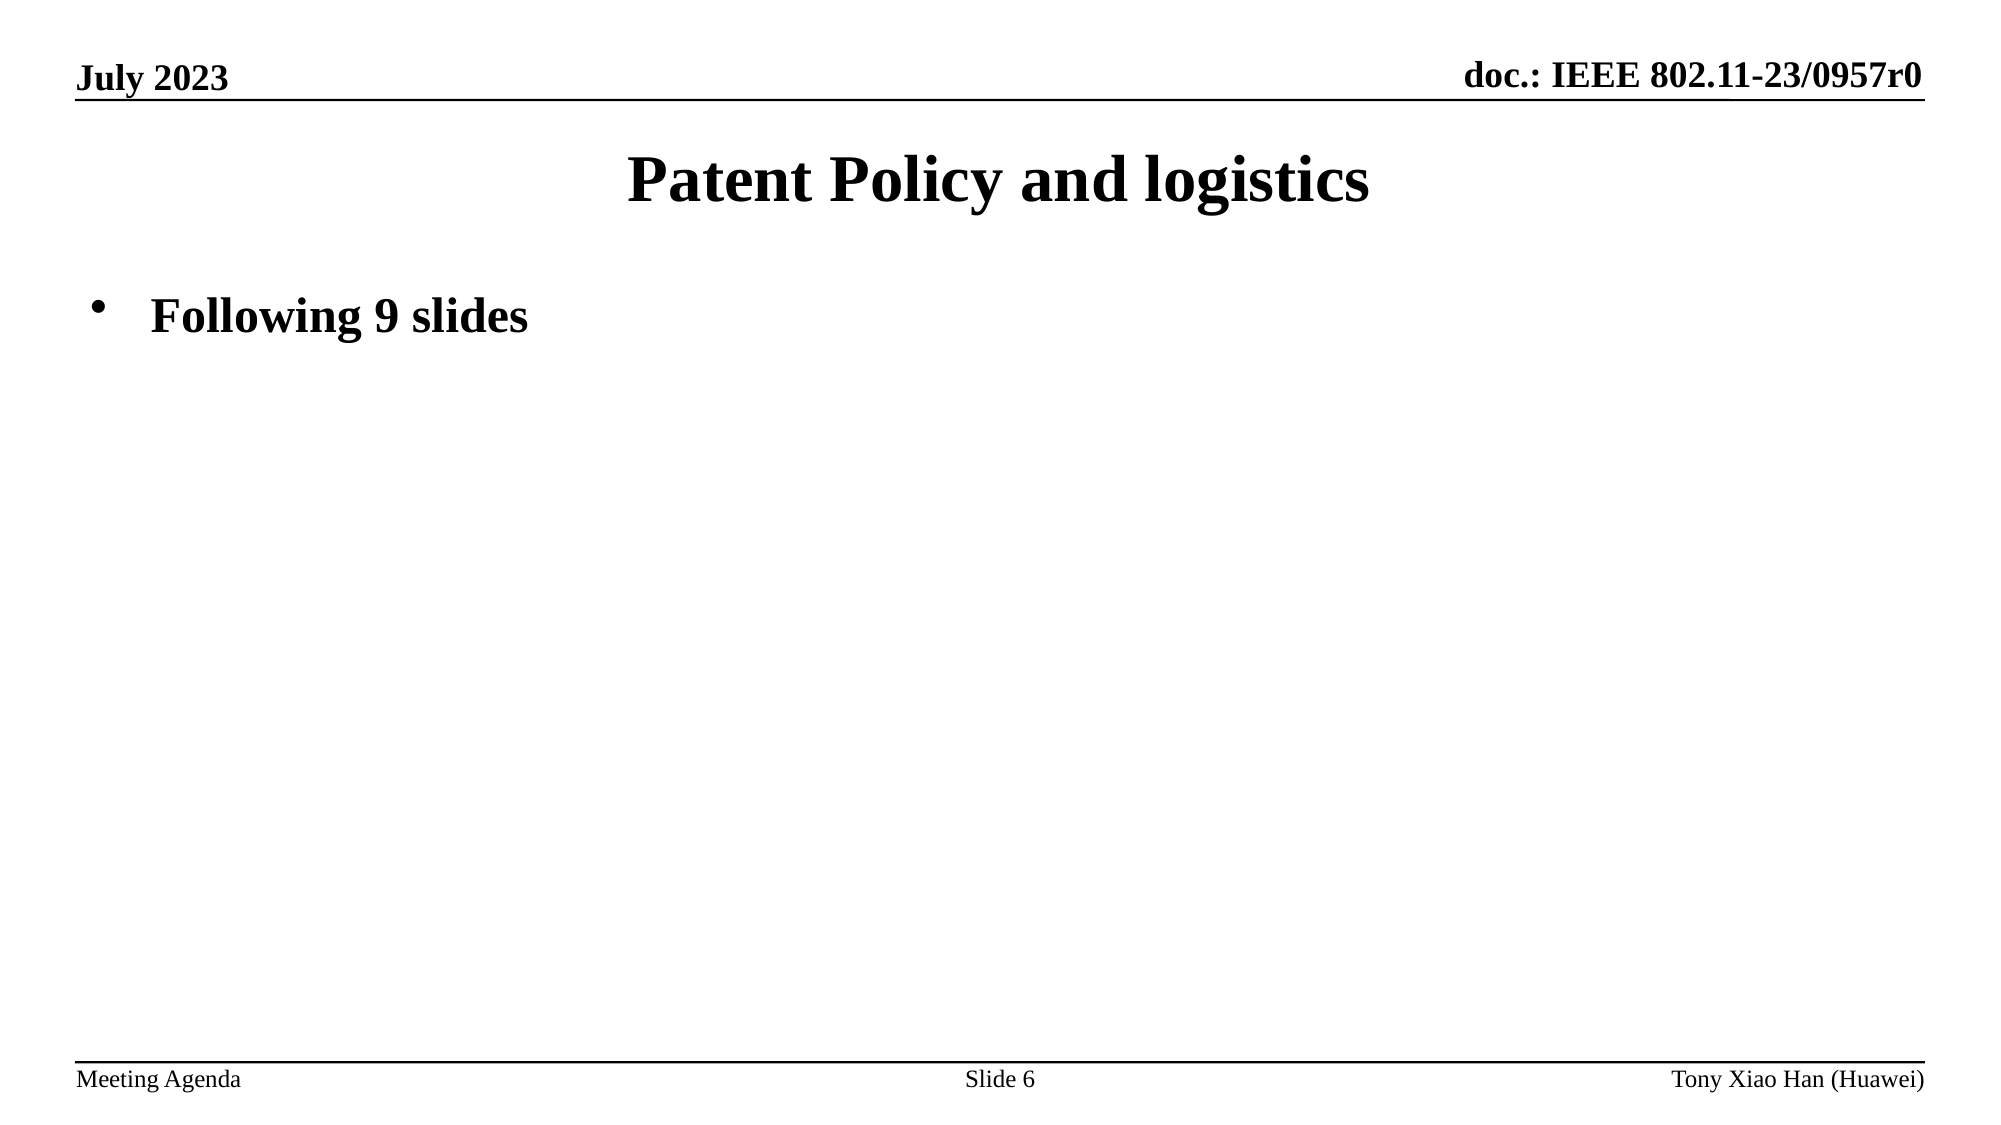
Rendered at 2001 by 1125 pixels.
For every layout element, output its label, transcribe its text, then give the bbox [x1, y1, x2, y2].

text_box Following 9 slides [75, 274, 1925, 950]
text_box Patent Policy and logistics [362, 87, 1638, 263]
